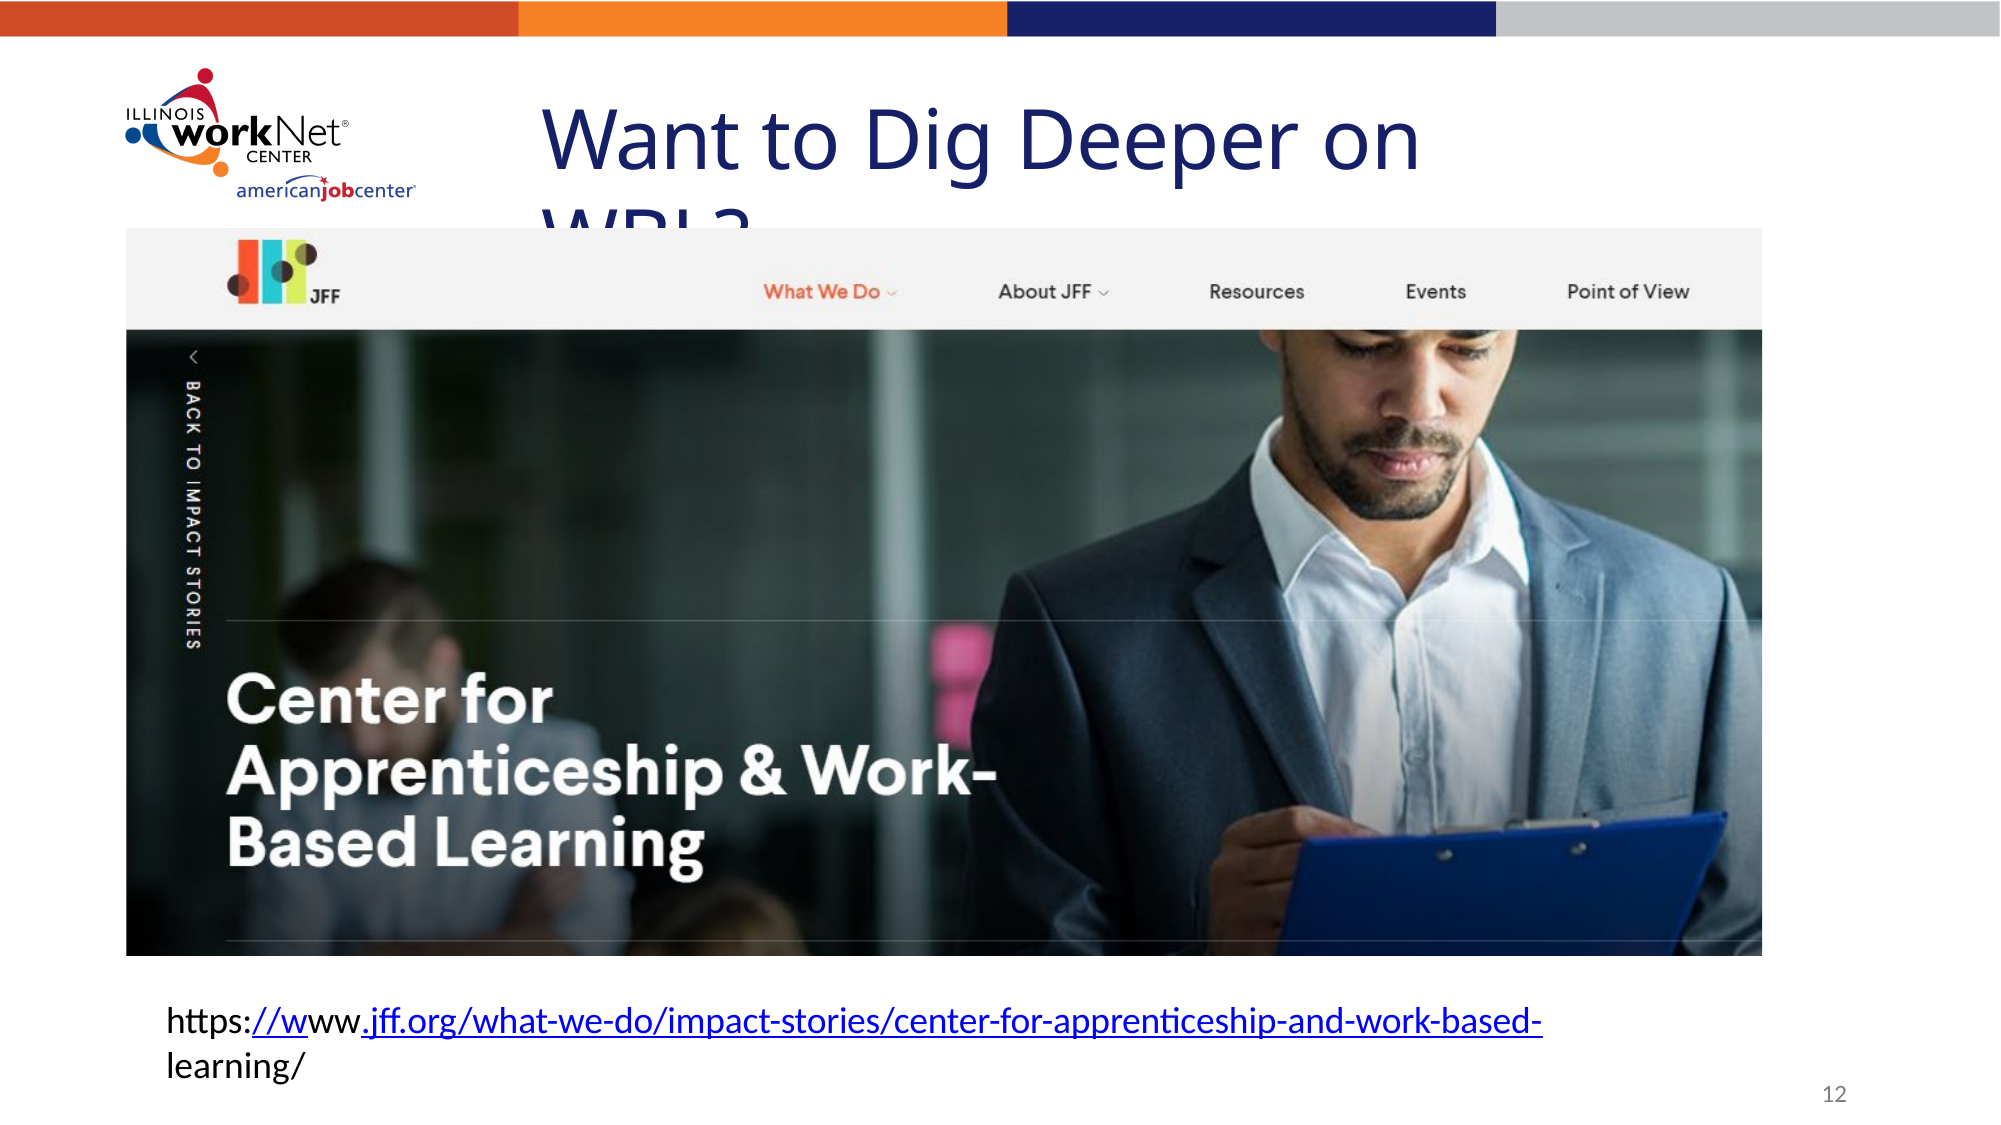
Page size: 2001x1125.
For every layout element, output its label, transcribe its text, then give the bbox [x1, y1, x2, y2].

slide_number 12 [1815, 1081, 1854, 1125]
text_box learning/ [163, 1048, 308, 1087]
picture [0, 0, 2000, 227]
text_box [126, 228, 1763, 956]
title Want to Dig Deeper on WBL? [539, 83, 1503, 228]
text_box https://www.jff.org/what-we-do/impact-stories/center-for-apprenticeship-and-work-based- [163, 994, 1570, 1042]
